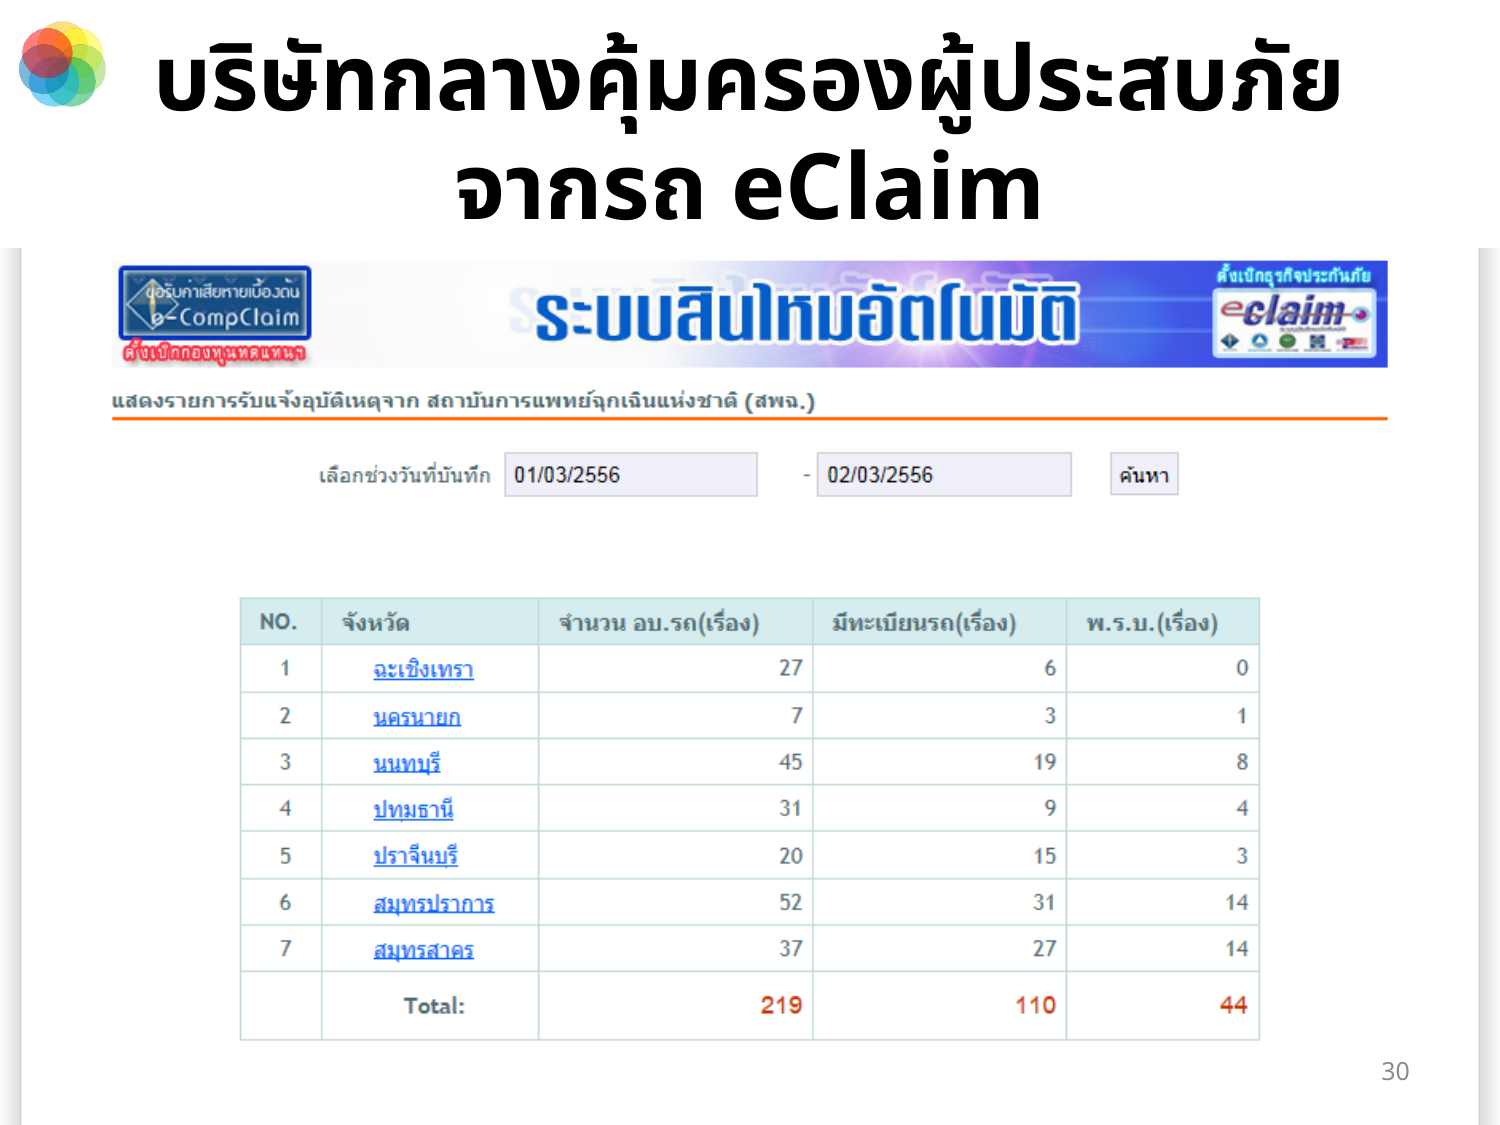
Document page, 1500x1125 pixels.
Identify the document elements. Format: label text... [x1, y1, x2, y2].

title บริษัทกลางคุ้มครองผู้ประสบภัยจากรถ eClaim [75, 34, 1425, 223]
picture [17, 19, 108, 108]
picture [0, 247, 1500, 1125]
